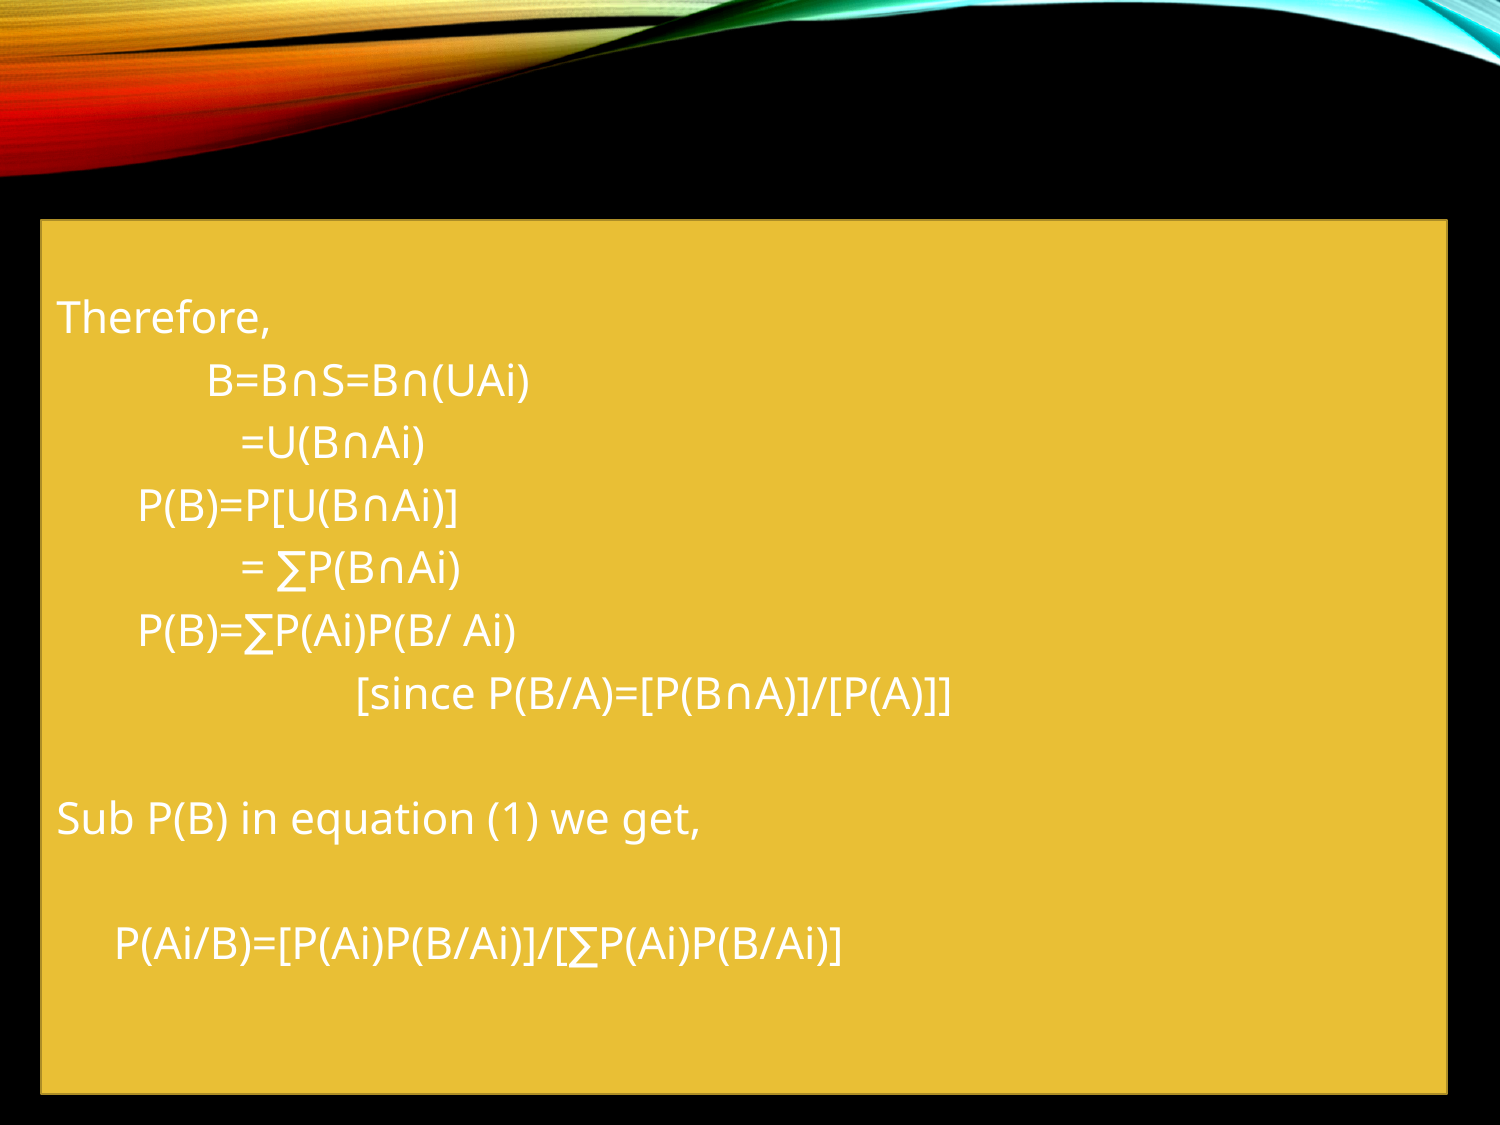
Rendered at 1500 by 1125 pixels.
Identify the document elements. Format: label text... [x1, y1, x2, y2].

list Therefore, B=B∩S=B∩(UAi) =U(B∩Ai) P(B)=P[U(B∩Ai)] = ∑P(B∩Ai) P(B)=∑P(Ai)P(B/ Ai) [since P(B/A)=[P(B∩A)]/[P(A)]] Sub P(B) in equation (1) we get, P(Ai/B)=[P(Ai)P(B/Ai)]/[∑P(Ai)P(B/Ai)] [40, 219, 1448, 1095]
picture [0, 0, 1500, 178]
